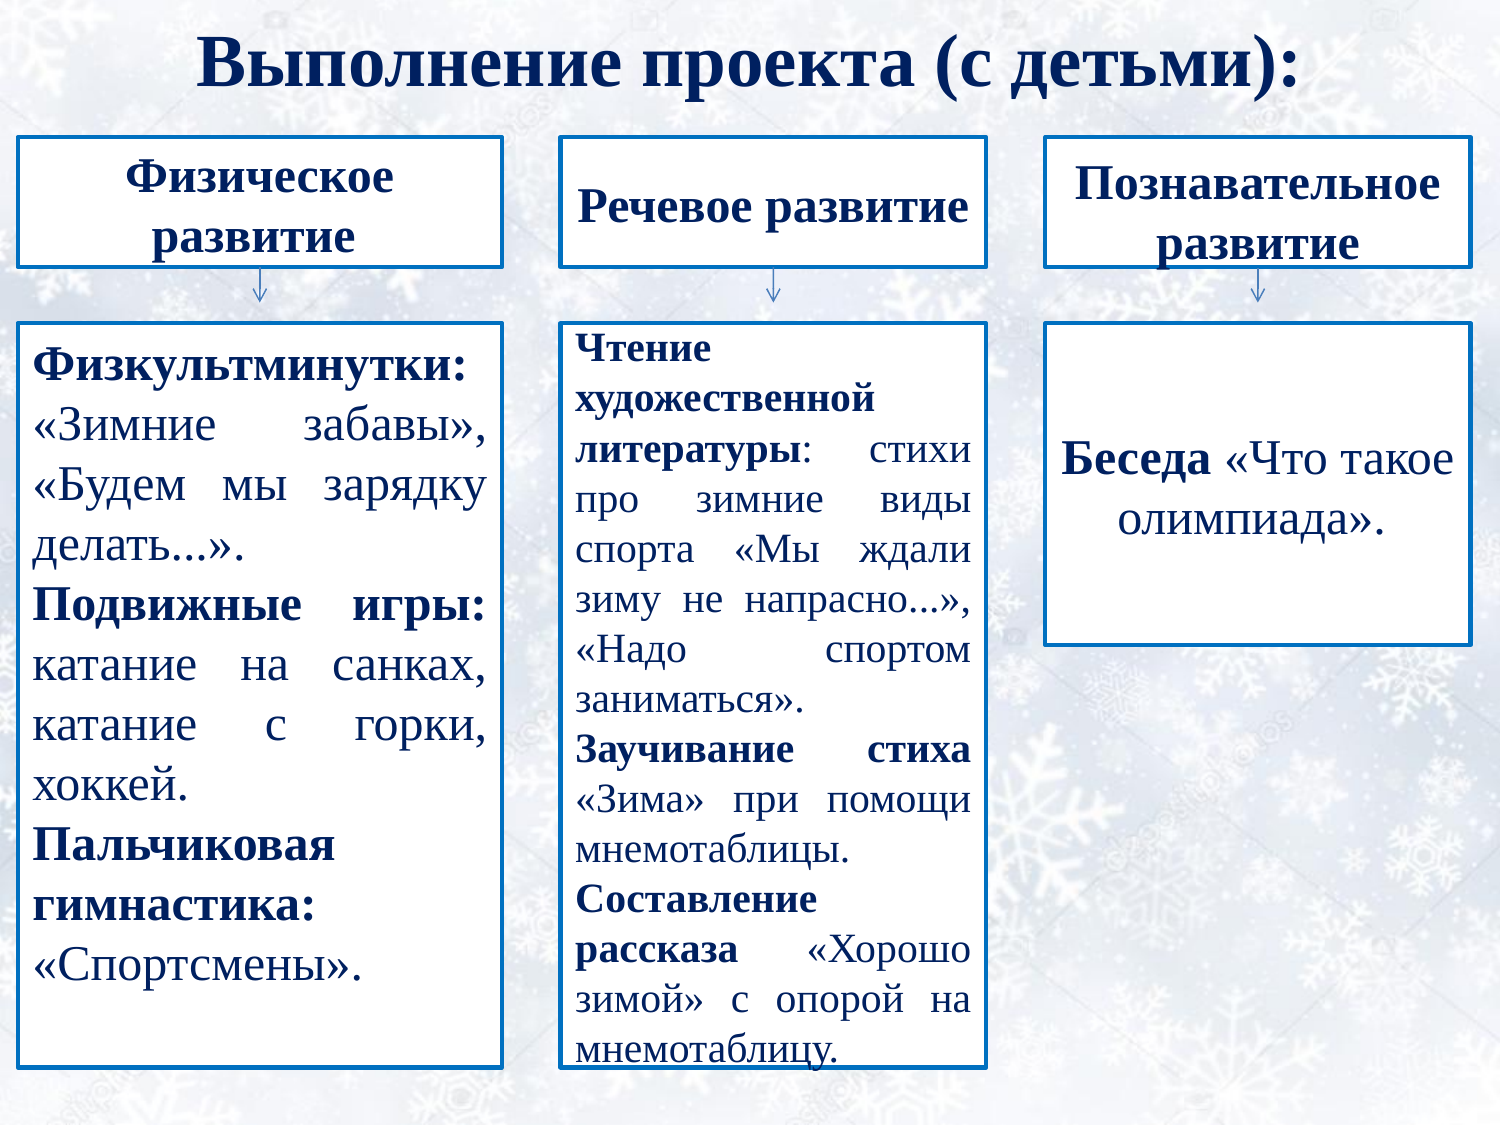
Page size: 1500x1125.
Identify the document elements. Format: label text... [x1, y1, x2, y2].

title Выполнение проекта (с детьми): [75, 0, 1425, 114]
picture [0, 0, 1500, 1125]
text_box Физкультминутки: «Зимние забавы», «Будем мы зарядку делать...». Подвижные игры: катание на санках, катание с горки, хоккей. Пальчиковая гимнастика: «Спортсмены». [17, 323, 502, 998]
text_box Чтение художественной литературы: стихи про зимние виды спорта «Мы ждали зиму не напрасно...», «Надо спортом заниматься». Заучивание стиха «Зима» при помощи мнемотаблицы. Составление рассказа «Хорошо зимой» с опорой на мнемотаблицу. [558, 321, 988, 1070]
text_box Познавательное развитие [1043, 135, 1473, 269]
text_box Физическое развитие [16, 135, 504, 269]
text_box Речевое развитие [558, 135, 988, 269]
text_box Беседа «Что такое олимпиада». [1043, 321, 1473, 647]
text_box [16, 321, 504, 1070]
